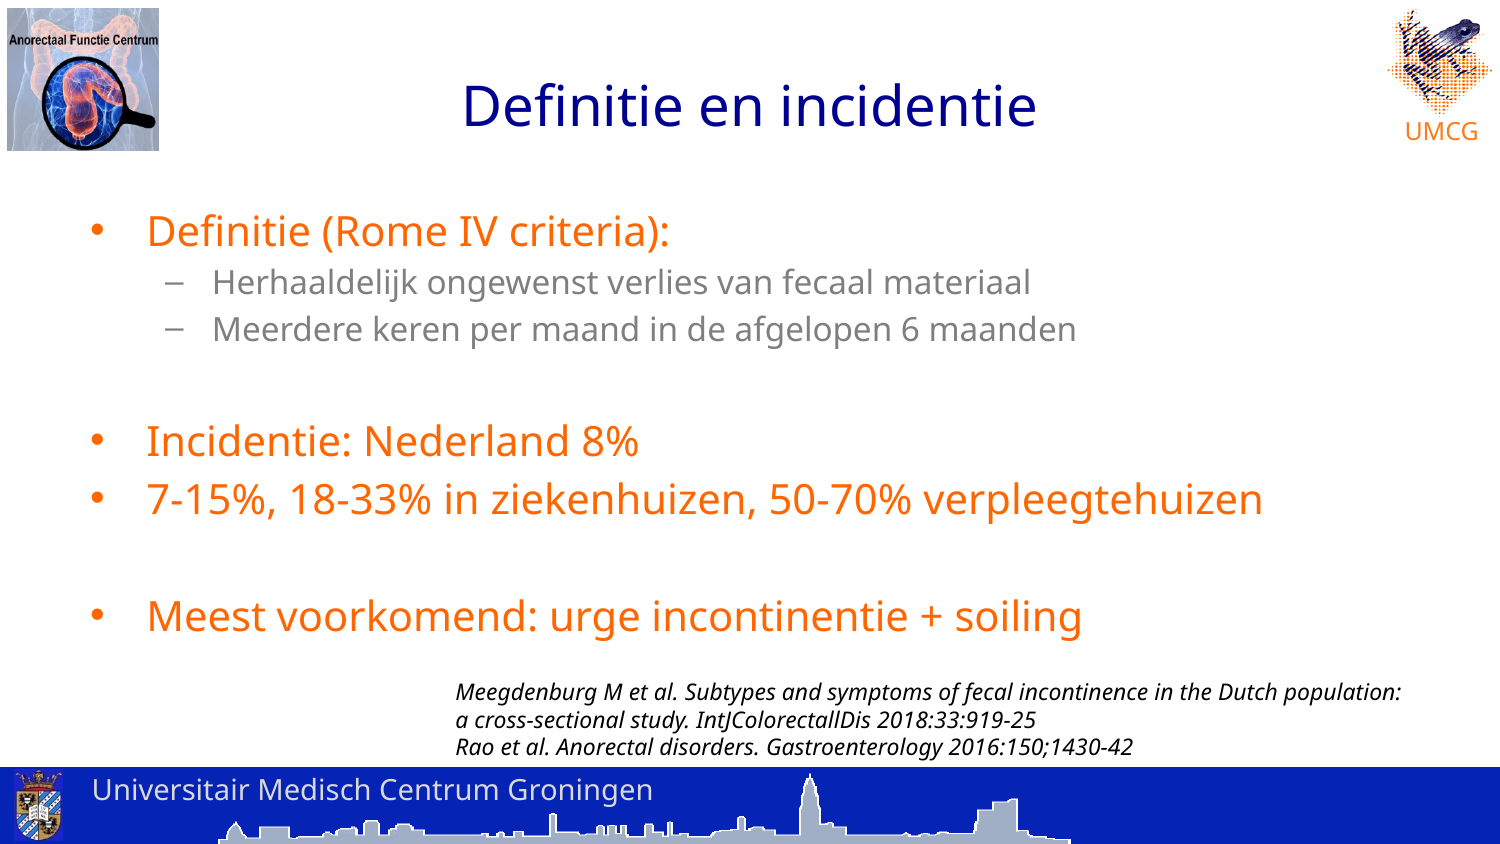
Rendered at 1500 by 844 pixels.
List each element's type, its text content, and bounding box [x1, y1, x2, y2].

list Definitie (Rome IV criteria): Herhaaldelijk ongewenst verlies van fecaal materiaal Meerdere keren per maand in de afgelopen 6 maanden Incidentie: Nederland 8% 7-15%, 18-33% in ziekenhuizen, 50-70% verpleegtehuizen Meest voorkomend: urge incontinentie + soiling [74, 196, 1426, 754]
picture [0, 767, 1500, 844]
title Definitie en incidentie [74, 33, 1426, 175]
picture [1386, 8, 1493, 118]
picture [7, 8, 159, 151]
text_box Meegdenburg M et al. Subtypes and symptoms of fecal incontinence in the Dutch population: a cross-sectional study. IntJColorectallDis 2018:33:919-25 Rao et al. Anorectal disorders. Gastroenterology 2016:150;1430-42 [440, 670, 1424, 823]
